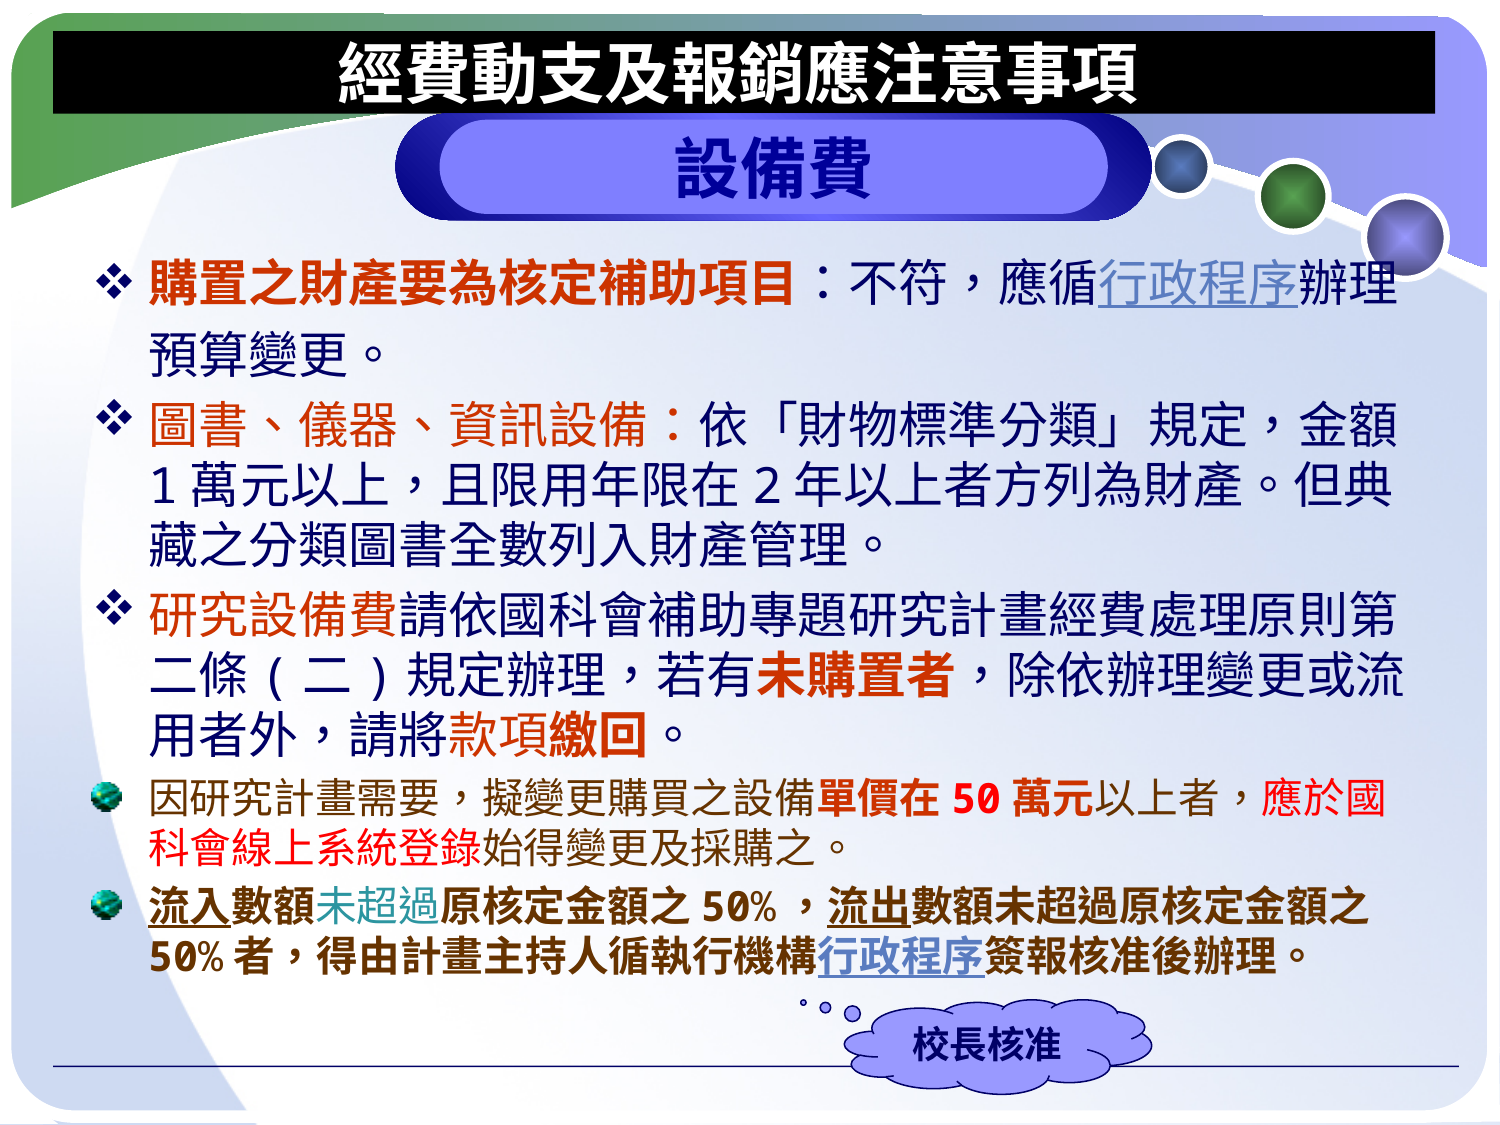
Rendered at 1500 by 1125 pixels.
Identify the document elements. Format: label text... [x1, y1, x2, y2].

title 經費動支及報銷應注意事項 [53, 31, 1436, 114]
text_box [395, 113, 1152, 221]
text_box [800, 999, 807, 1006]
picture [91, 782, 122, 812]
picture [12, 114, 1487, 1110]
text_box 校長核准 [820, 1002, 831, 1013]
picture [91, 890, 122, 920]
text_box 校長核准 [844, 999, 1152, 1095]
list 購置之財產要為核定補助項目：不符，應循行政程序辦理預算變更。 圖書、儀器、資訊設備：依「財物標準分類」規定，金額1萬元以上，且限用年限在2年以上者方列為財產。但典藏之分類圖書全數列入財產管理。 研究設備費請依國科會補助專題研究計畫經費處理原則第二條(二)規定辦理，若有未購置者，除依辦理變更或流用者外，請將款項繳回。 因研究計畫需要，擬變更購買之設備單價在50萬元以上者，應於國科會線上系統登錄始得變更及採購之。 流入數額未超過原核定金額之50%，流出數額未超過原核定金額之50%者，得由計畫主持人循執行機構行政程序簽報核准後辦理。 [76, 243, 1427, 1038]
picture [384, 13, 1445, 17]
